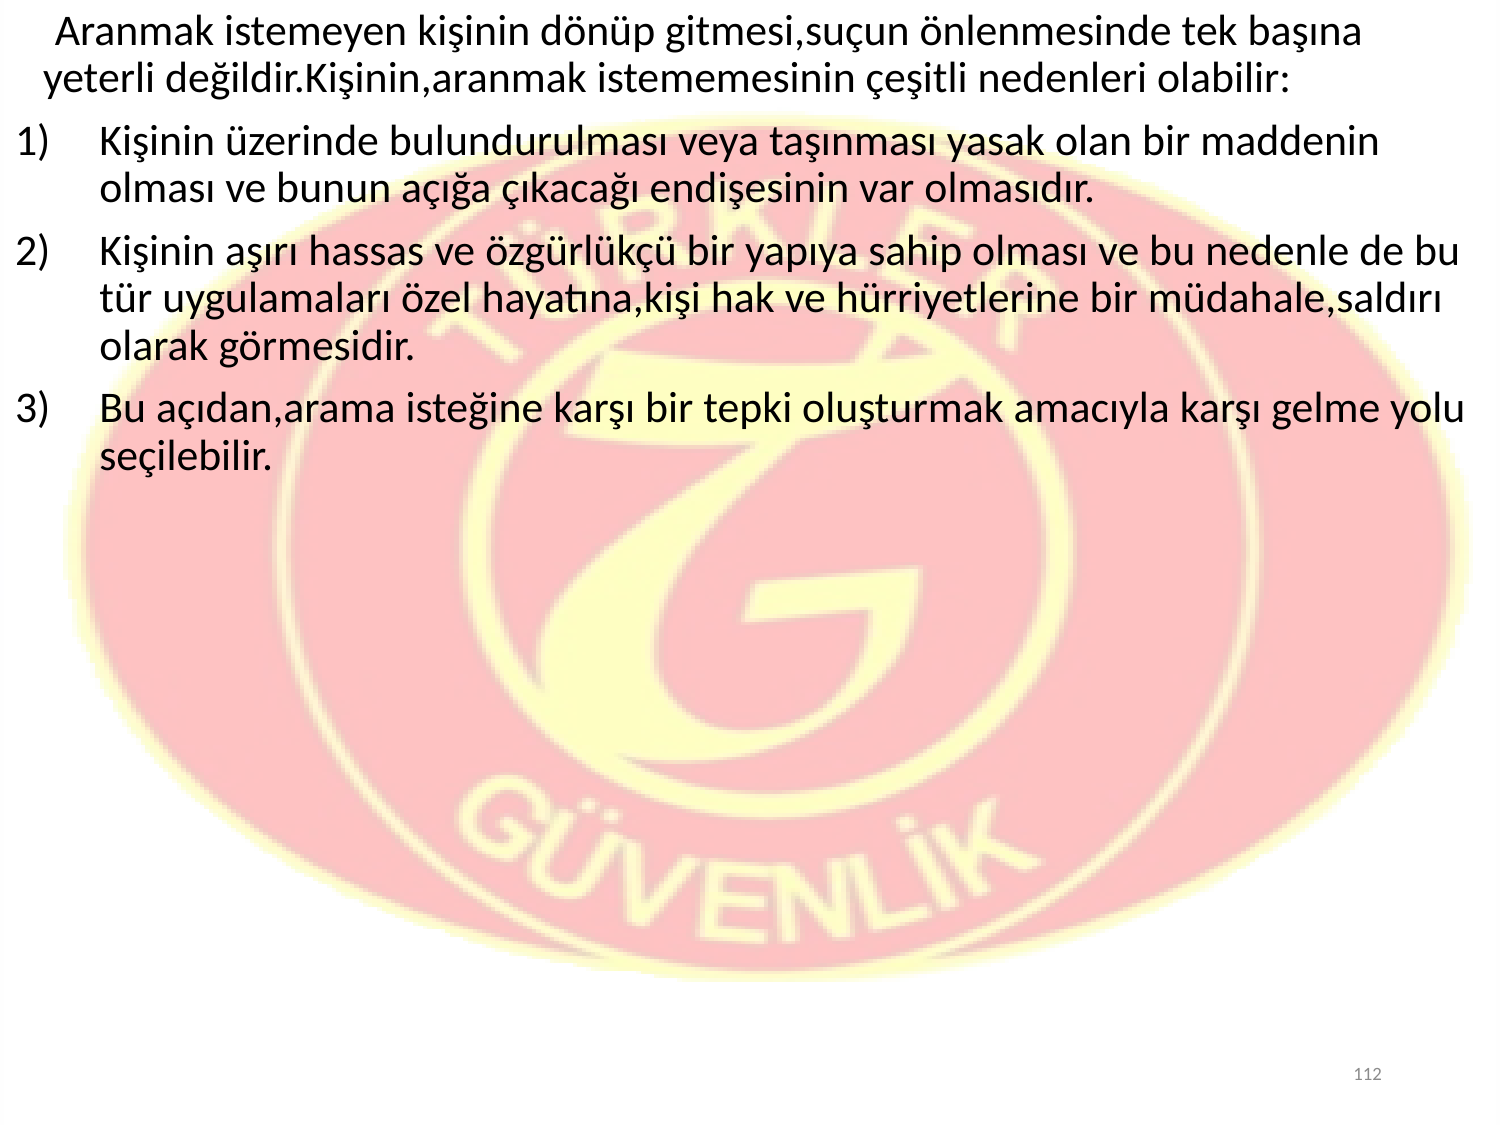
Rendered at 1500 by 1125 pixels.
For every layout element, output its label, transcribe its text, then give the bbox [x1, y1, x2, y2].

slide_number 112 [1059, 1042, 1397, 1103]
list Aranmak istemeyen kişinin dönüp gitmesi,suçun önlenmesinde tek başına yeterli değildir.Kişinin,aranmak istememesinin çeşitli nedenleri olabilir: Kişinin üzerinde bulundurulması veya taşınması yasak olan bir maddenin olması ve bunun açığa çıkacağı endişesinin var olmasıdır. Kişinin aşırı hassas ve özgürlükçü bir yapıya sahip olması ve bu nedenle de bu tür uygulamaları özel hayatına,kişi hak ve hürriyetlerine bir müdahale,saldırı olarak görmesidir. Bu açıdan,arama isteğine karşı bir tepki oluşturmak amacıyla karşı gelme yolu seçilebilir. [0, 0, 1500, 1125]
